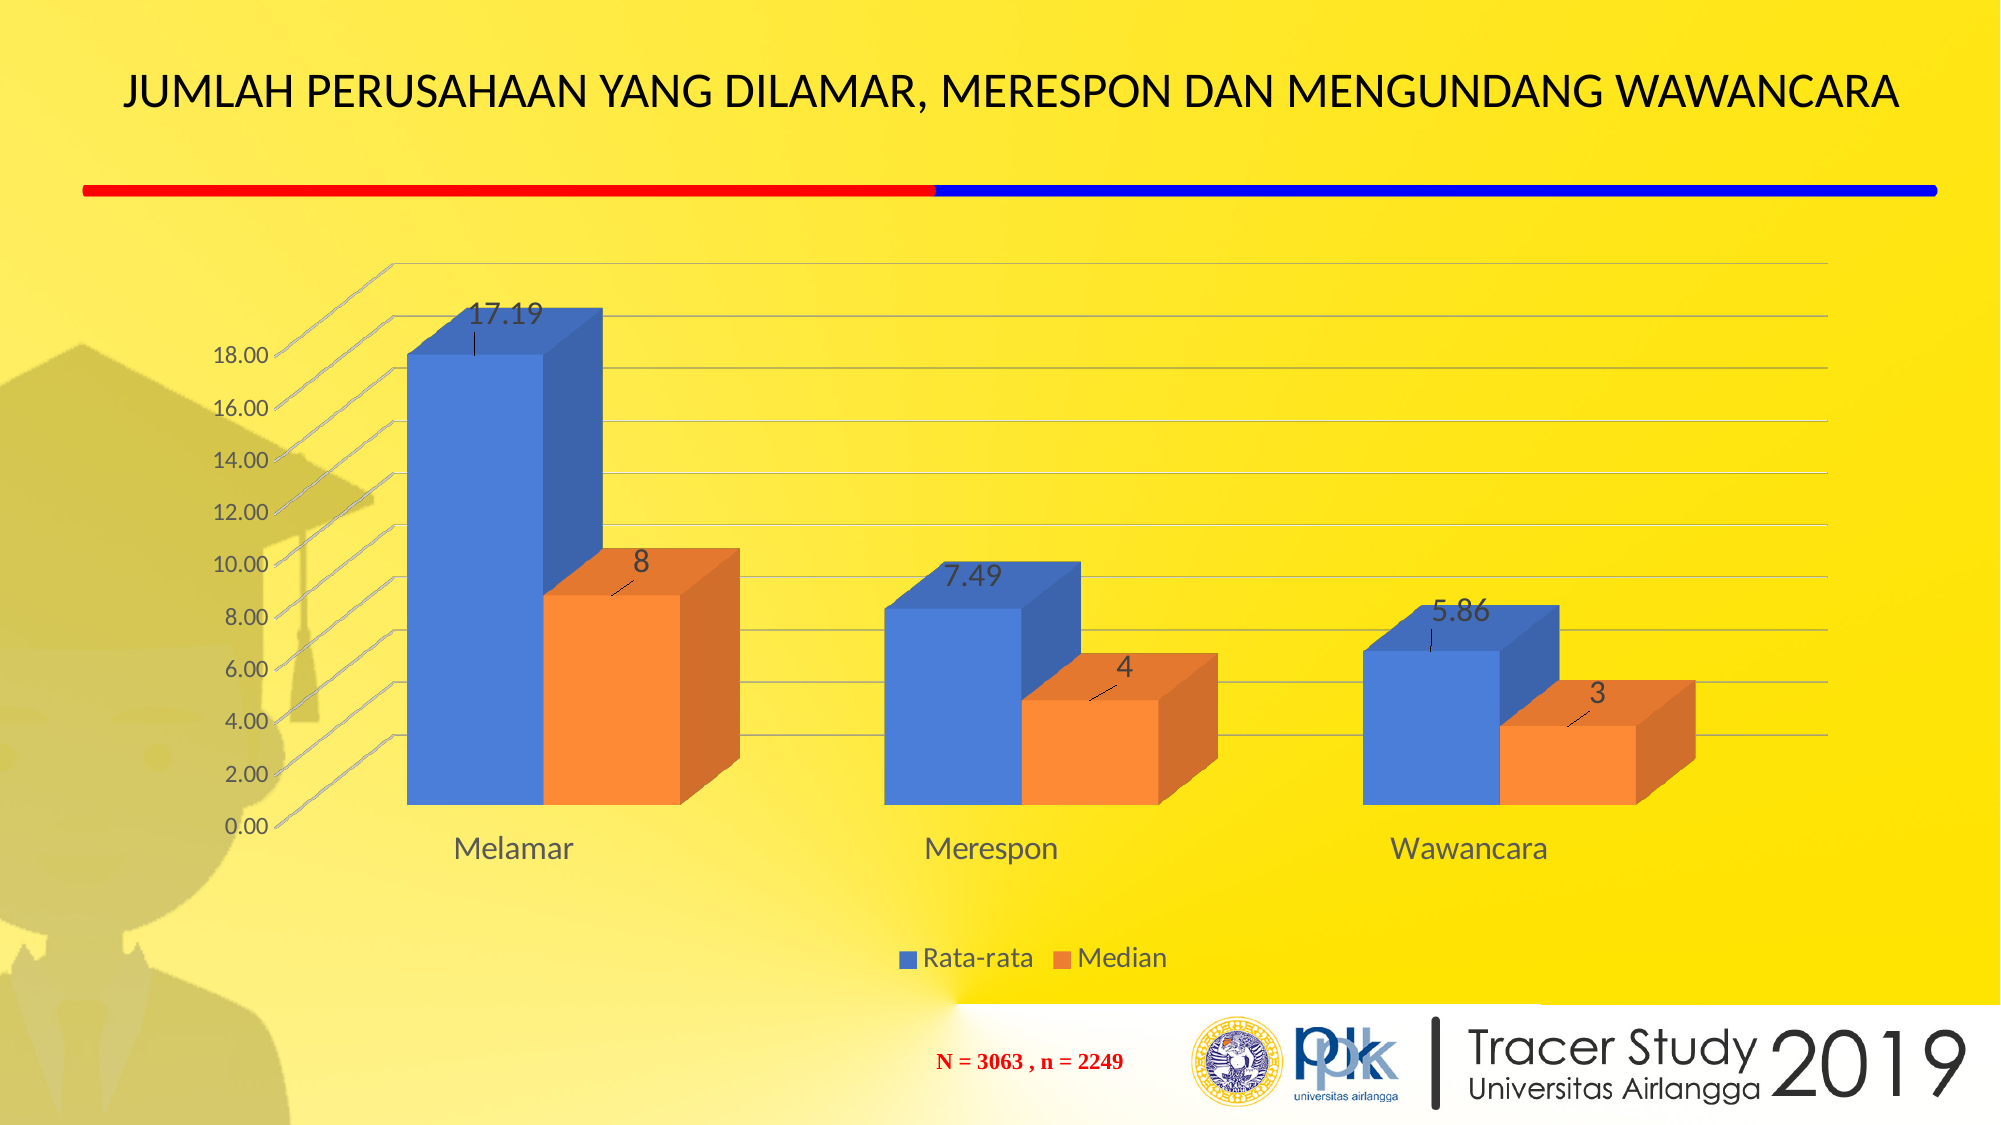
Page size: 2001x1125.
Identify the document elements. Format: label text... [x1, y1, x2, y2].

chart [123, 214, 1944, 981]
title JUMLAH PERUSAHAAN YANG DILAMAR, MERESPON DAN MENGUNDANG WAWANCARA [80, 23, 1944, 159]
table_header N = 3063 , n = 2249 [910, 1041, 1150, 1091]
picture [0, 0, 2001, 1125]
